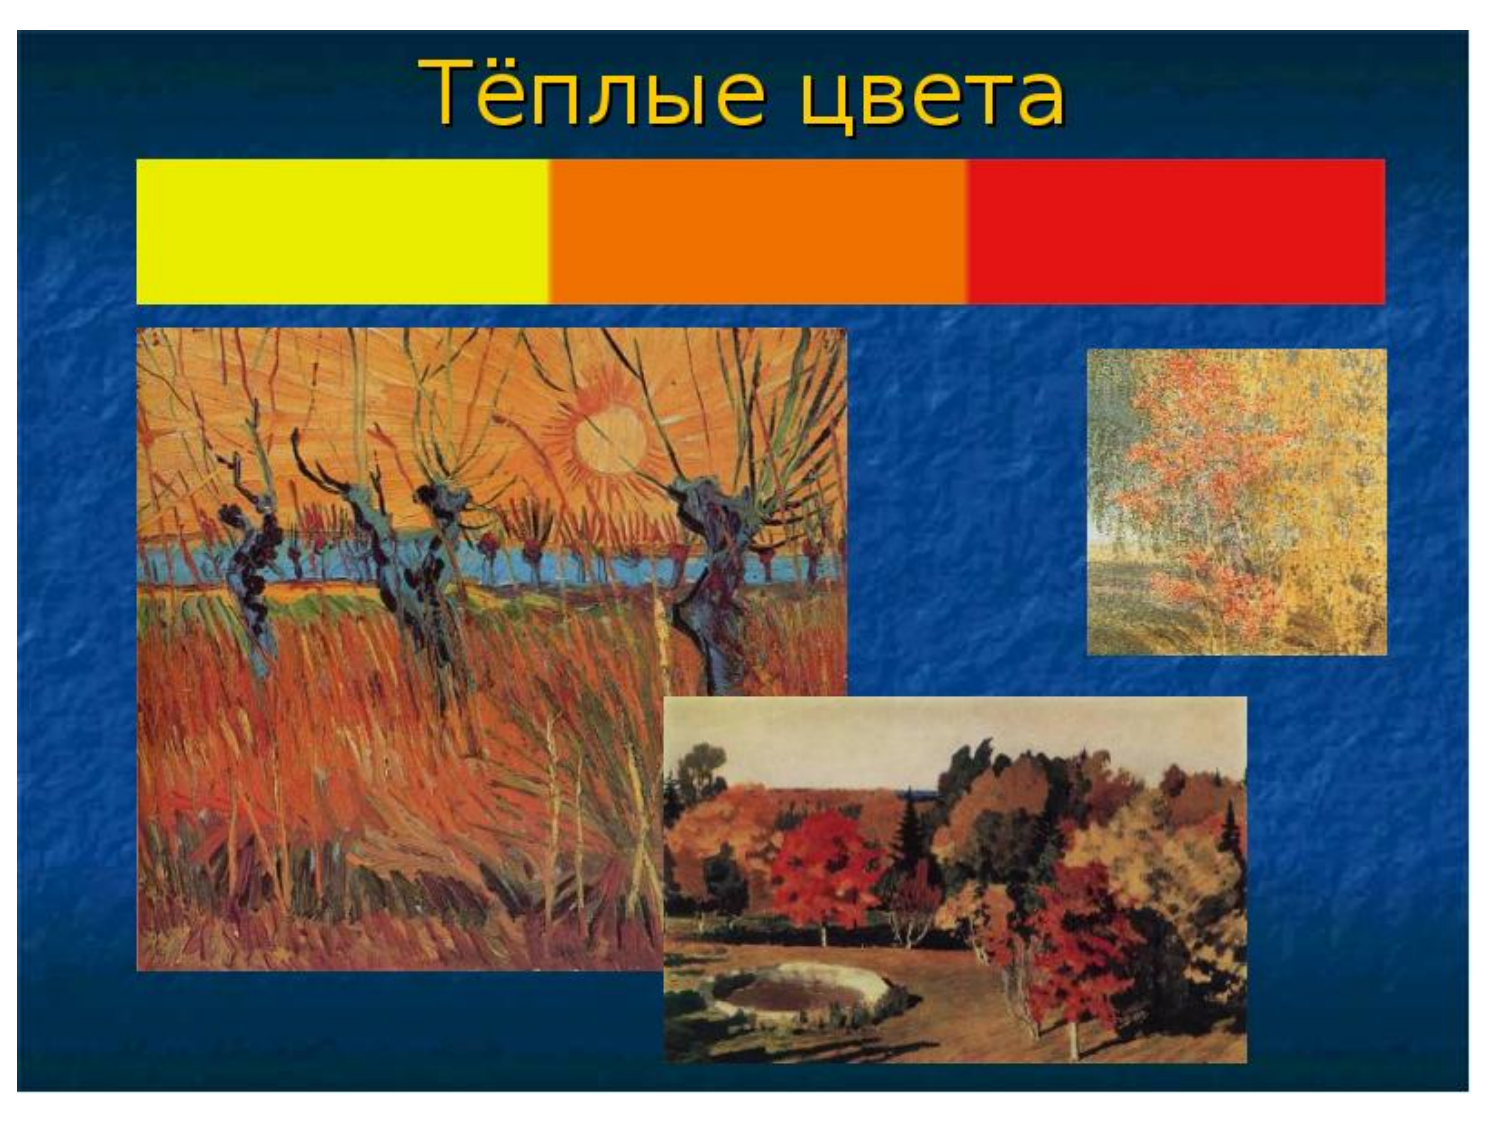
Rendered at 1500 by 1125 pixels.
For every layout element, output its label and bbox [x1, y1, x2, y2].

list [17, 30, 1471, 1095]
